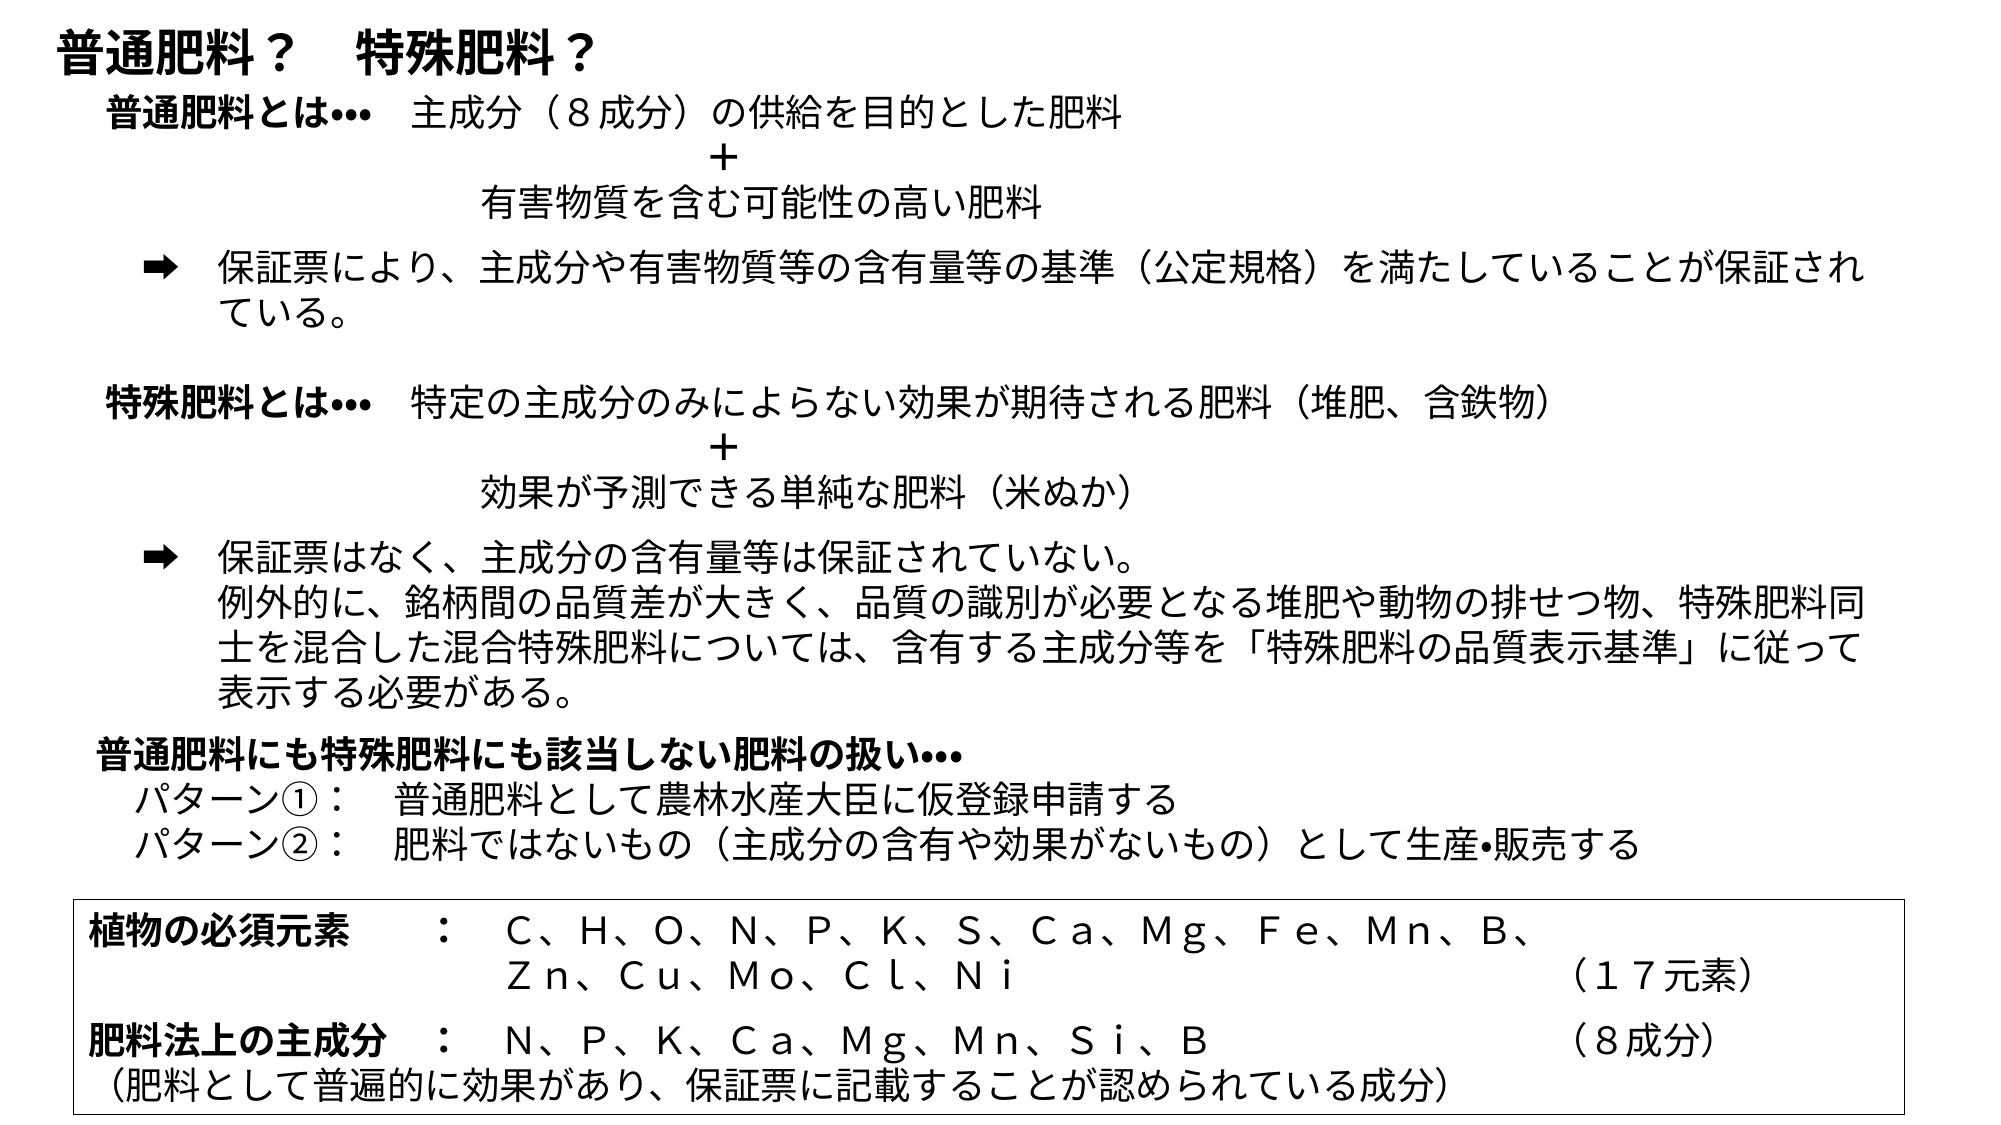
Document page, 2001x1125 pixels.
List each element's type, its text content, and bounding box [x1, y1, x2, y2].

text_box 普通肥料？ 特殊肥料？ [40, 14, 899, 89]
text_box 普通肥料にも特殊肥料にも該当しない肥料の扱い・・・ パターン①： 普通肥料として農林水産大臣に仮登録申請する パターン②： 肥料ではないもの（主成分の含有や効果がないもの）として生産・販売する [80, 723, 1878, 873]
text_box 植物の必須元素 ： Ｃ、Ｈ、Ｏ、Ｎ、Ｐ、Ｋ、Ｓ、Ｃａ、Ｍｇ、Ｆｅ、Ｍｎ、Ｂ、 Ｚｎ、Ｃｕ、Ｍｏ、Ｃｌ、Ｎｉ （１７元素） 肥料法上の主成分 ： Ｎ、Ｐ、Ｋ、Ｃａ、Ｍｇ、Ｍｎ、Ｓｉ、Ｂ （８成分） （肥料として普遍的に効果があり、保証票に記載することが認められている成分） [73, 899, 1905, 1115]
text_box 普通肥料とは・・・ 主成分（８成分）の供給を目的とした肥料 ＋ 有害物質を含む可能性の高い肥料 ➡ 保証票により、主成分や有害物質等の含有量等の基準（公定規格）を満たしていることが保証され ている。 特殊肥料とは・・・ 特定の主成分のみによらない効果が期待される肥料（堆肥、含鉄物） ＋ 効果が予測できる単純な肥料（米ぬか） ➡ 保証票はなく、主成分の含有量等は保証されていない。 例外的に、銘柄間の品質差が大きく、品質の識別が必要となる堆肥や動物の排せつ物、特殊肥料同 士を混合した混合特殊肥料については、含有する主成分等を「特殊肥料の品質表示基準」に従って 表示する必要がある。 [90, 81, 1887, 721]
